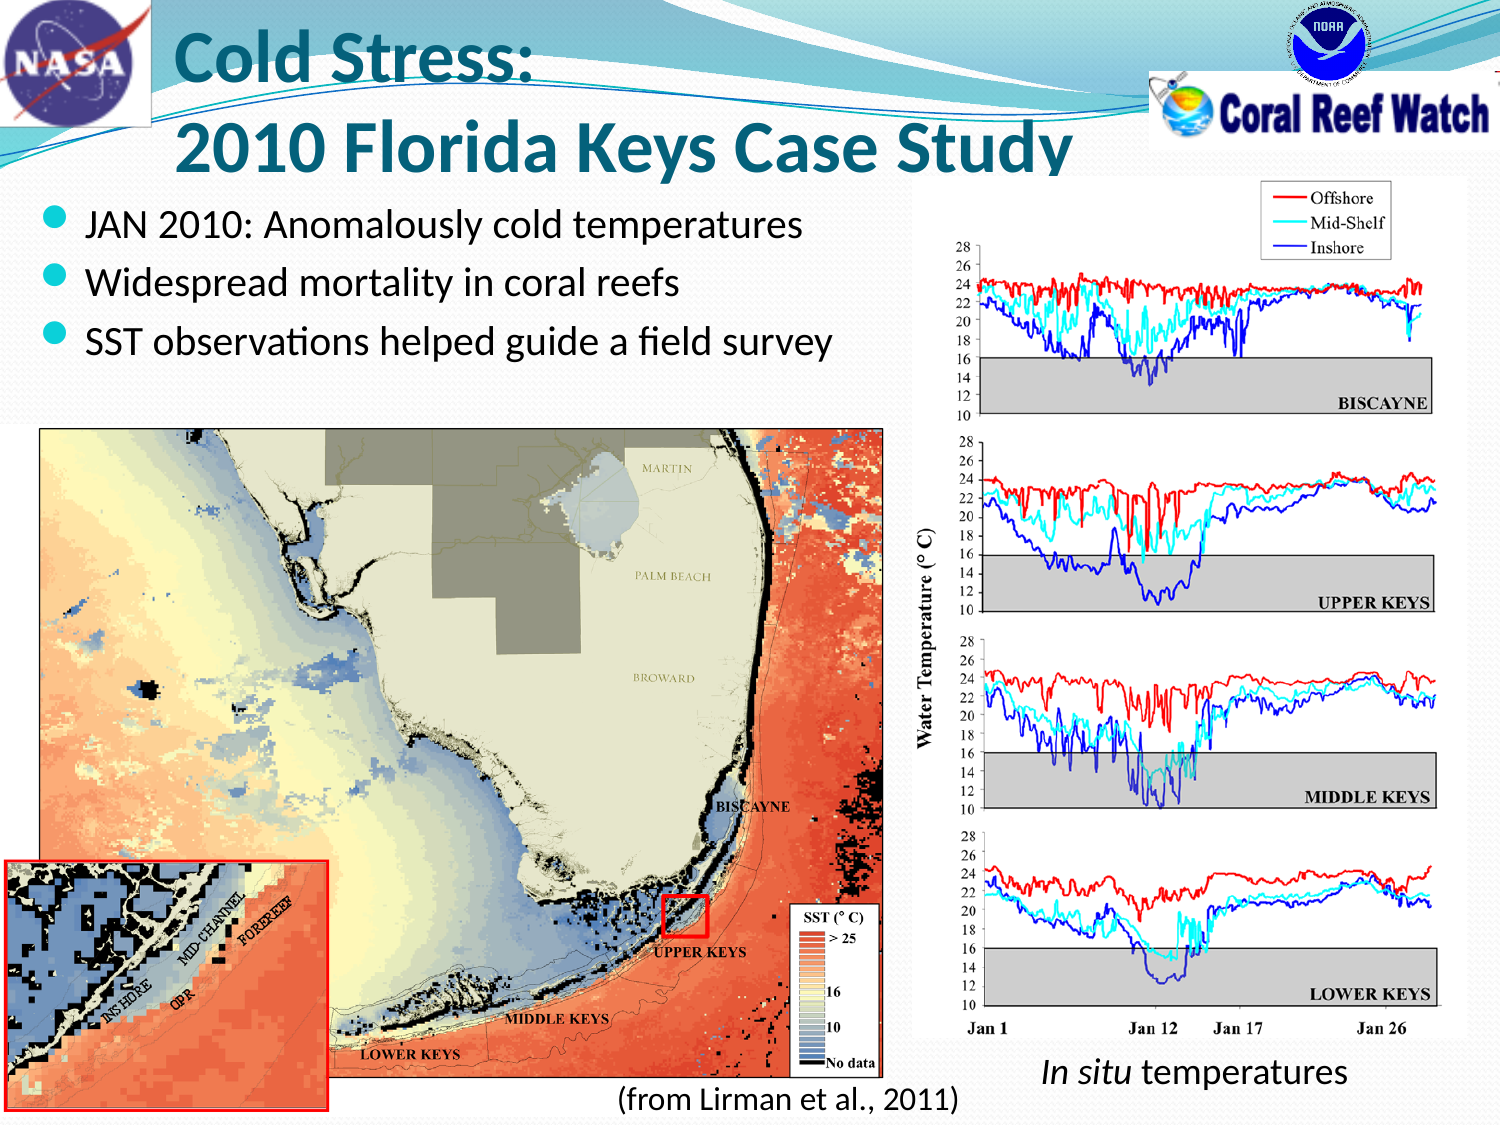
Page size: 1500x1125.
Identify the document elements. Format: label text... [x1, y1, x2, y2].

picture [0, 424, 887, 1118]
picture [1149, 0, 1500, 150]
text_box (from Lirman et al., 2011) [891, 1069, 976, 1125]
picture [0, 0, 163, 139]
picture [912, 175, 1467, 1038]
footer 17 [892, 1042, 988, 1103]
text_box In situ temperatures [1025, 1050, 1364, 1100]
title Cold Stress: 2010 Florida Keys Case Study [174, 87, 1263, 188]
list JAN 2010: Anomalously cold temperatures Widespread mortality in coral reefs SST observations helped guide a field survey [24, 189, 875, 424]
